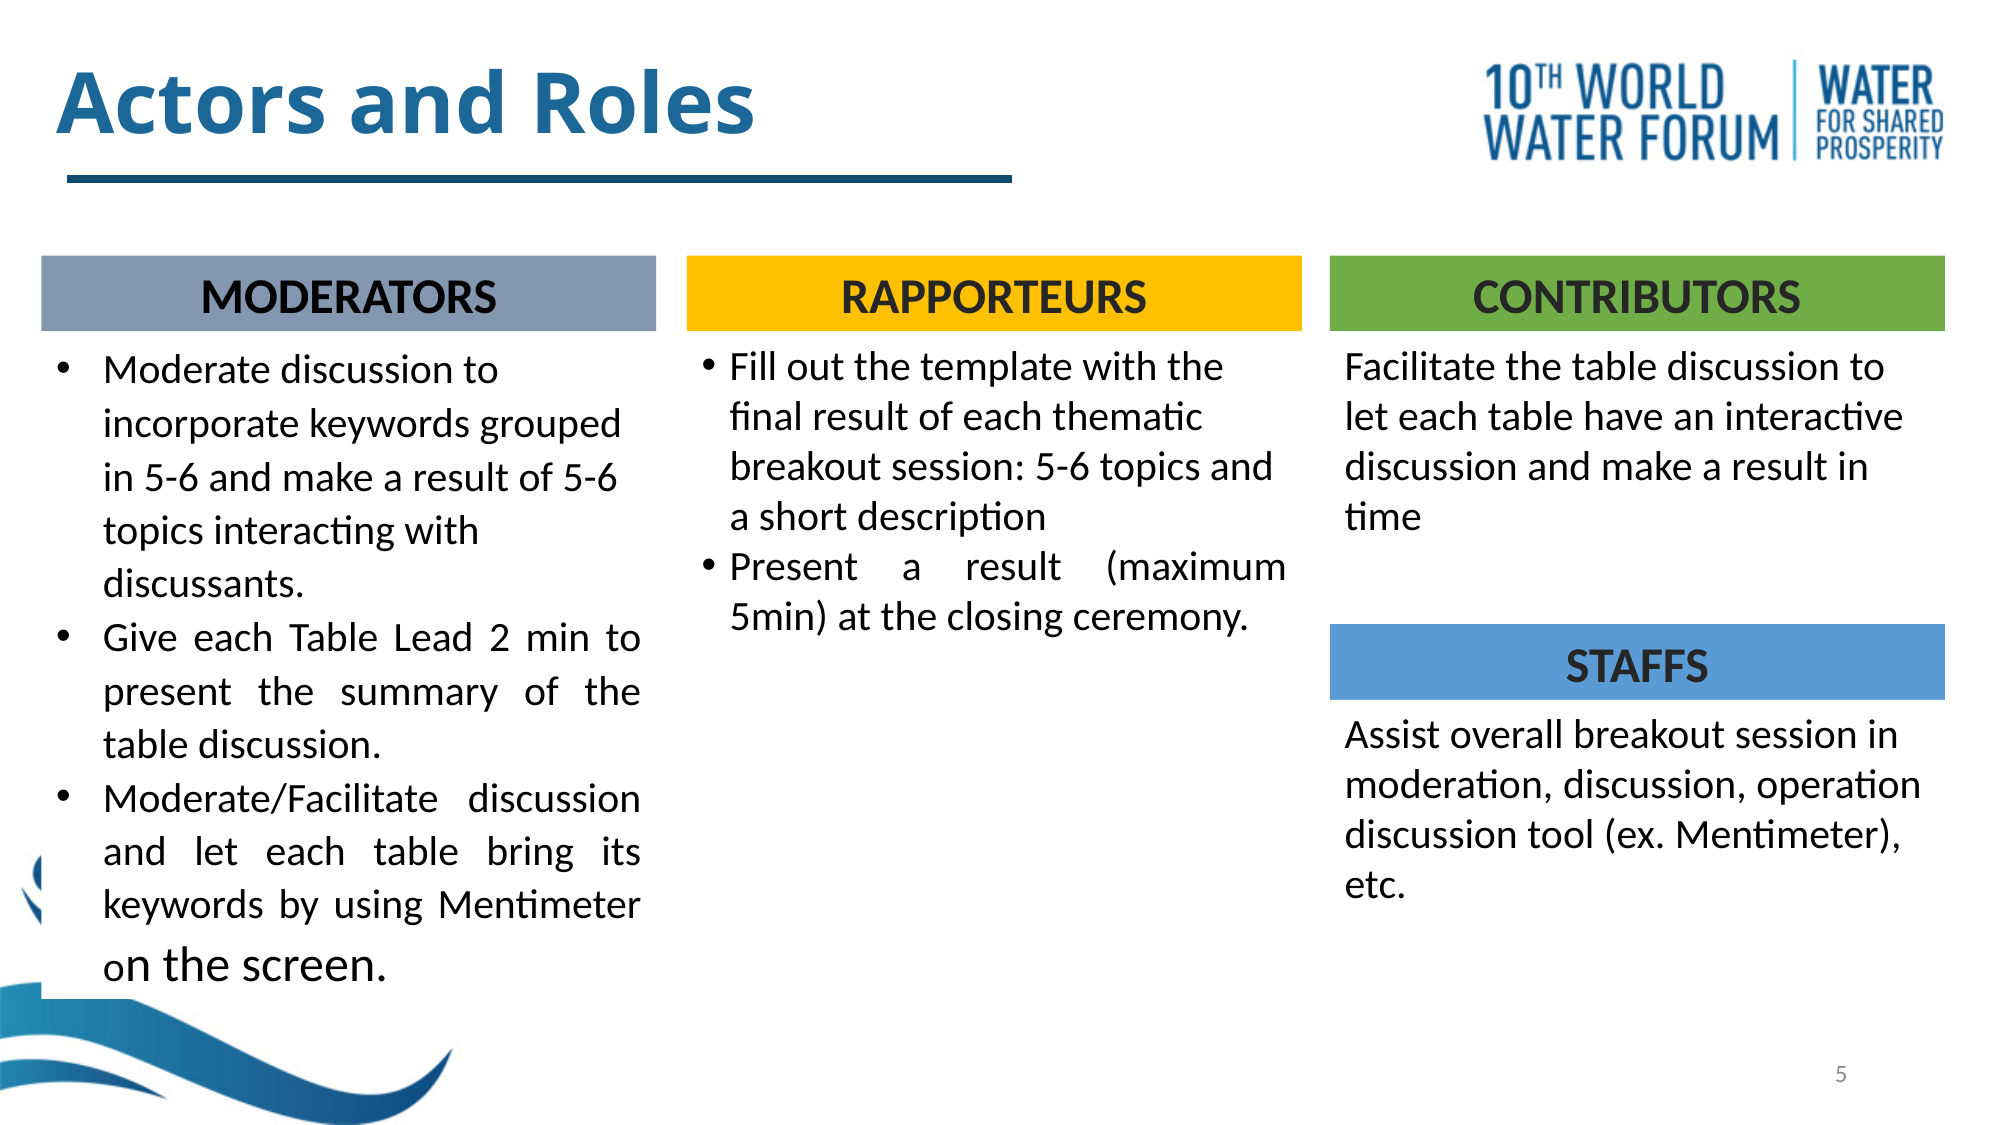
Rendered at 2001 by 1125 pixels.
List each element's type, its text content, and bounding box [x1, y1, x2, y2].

slide_number 5 [1412, 1042, 1863, 1103]
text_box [1329, 624, 1945, 918]
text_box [1329, 255, 1945, 549]
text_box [686, 255, 1302, 650]
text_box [41, 255, 657, 1003]
text_box Actors and Roles [41, 42, 832, 170]
picture [0, 0, 2001, 1125]
